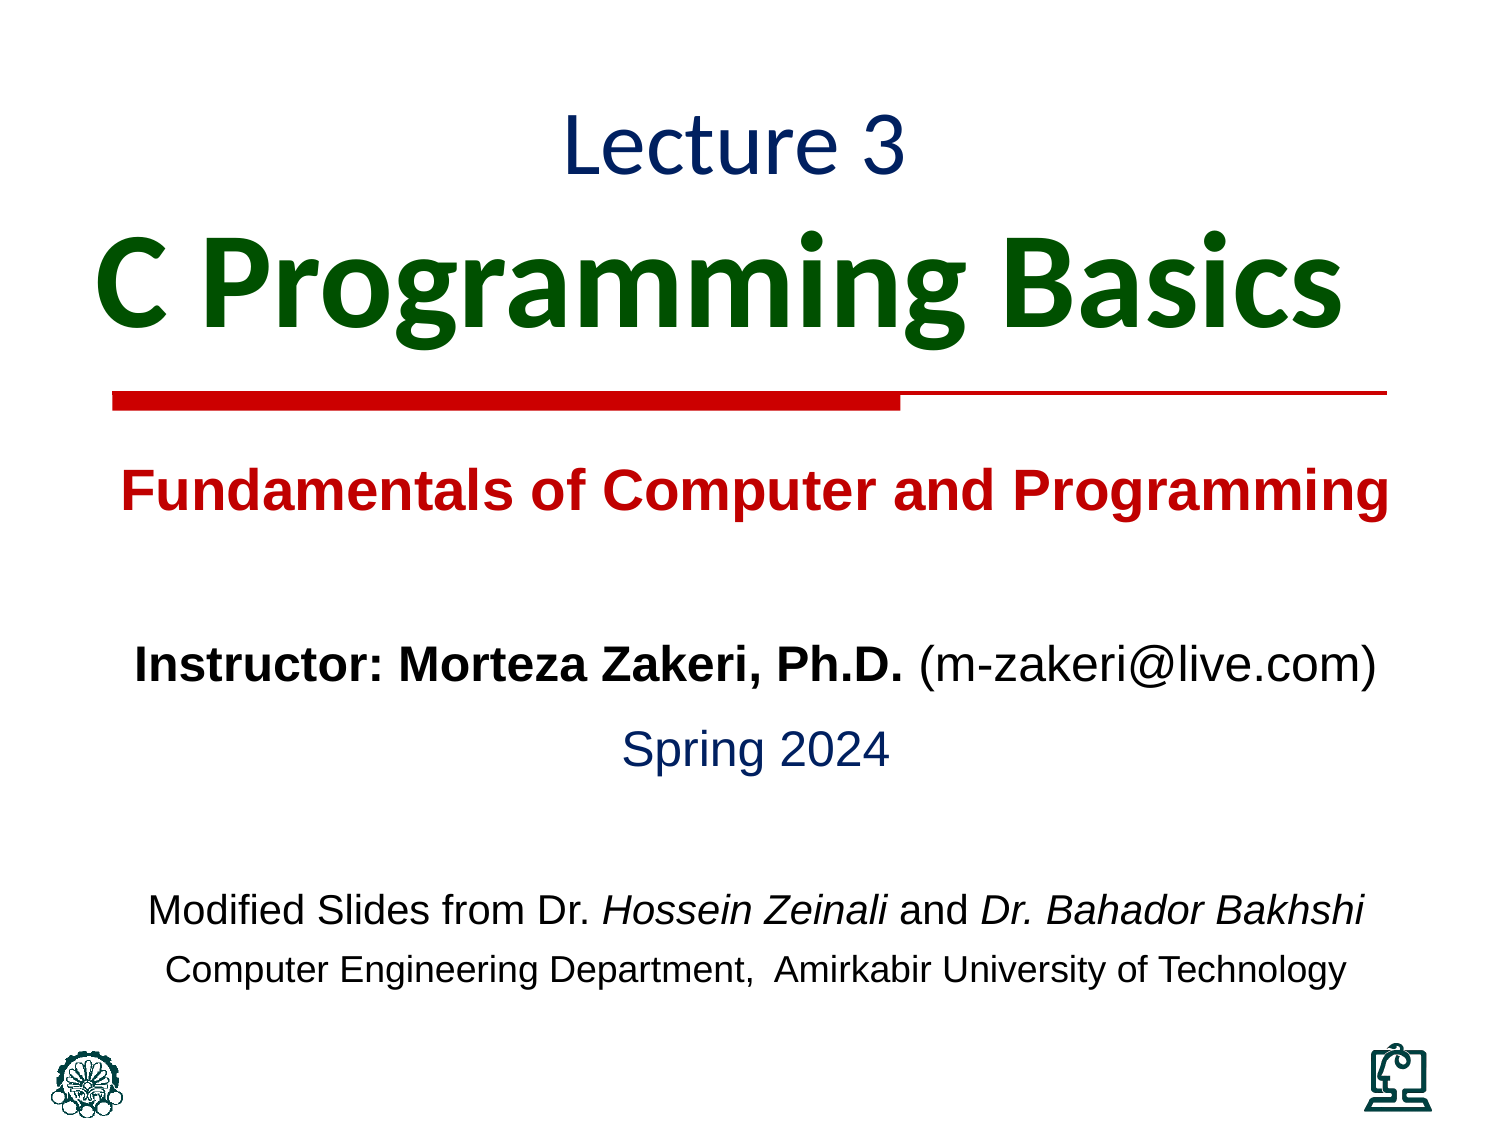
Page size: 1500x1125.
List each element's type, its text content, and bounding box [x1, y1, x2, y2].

picture [1362, 1047, 1438, 1115]
text_box C Programming Basics [41, 174, 1400, 363]
text_box Lecture 3 [525, 67, 945, 201]
picture [50, 1049, 125, 1120]
text_box Fundamentals of Computer and Programming Instructor: Morteza Zakeri, Ph.D. (m-zakeri@live.com) Spring 2024 Modified Slides from Dr. Hossein Zeinali and Dr. Bahador Bakhshi Computer Engineering Department, Amirkabir University of Technology [64, 444, 1447, 1047]
